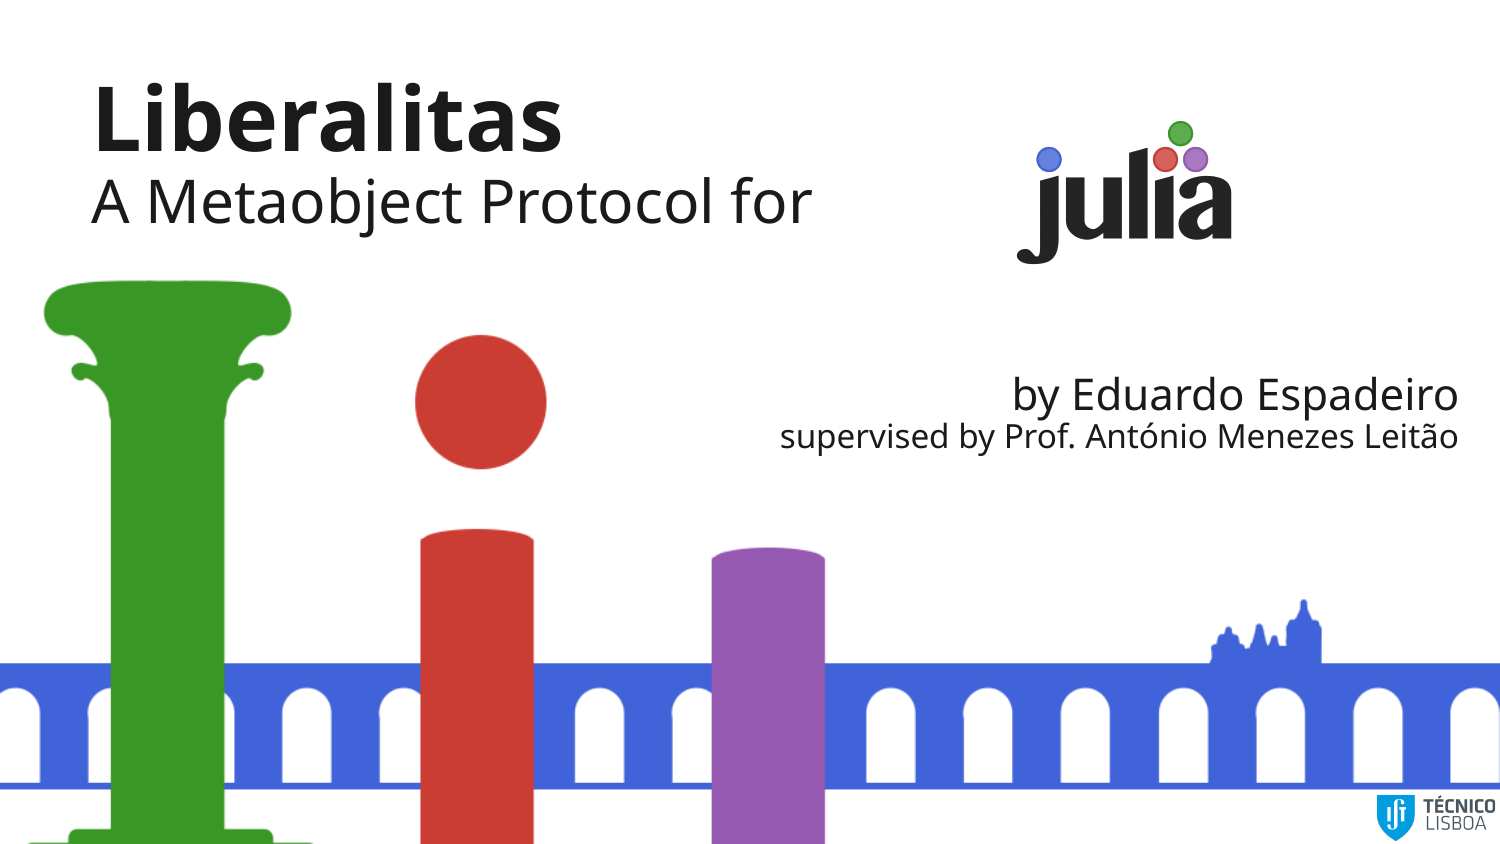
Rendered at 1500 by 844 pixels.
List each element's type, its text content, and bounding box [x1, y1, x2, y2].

picture [0, 0, 1500, 844]
subtitle supervised by Prof. António Menezes Leitão [603, 399, 1475, 489]
subtitle by Eduardo Espadeiro [786, 351, 1475, 399]
subtitle A Metaobject Protocol for [76, 148, 1009, 238]
title Liberalitas [76, 46, 1099, 148]
